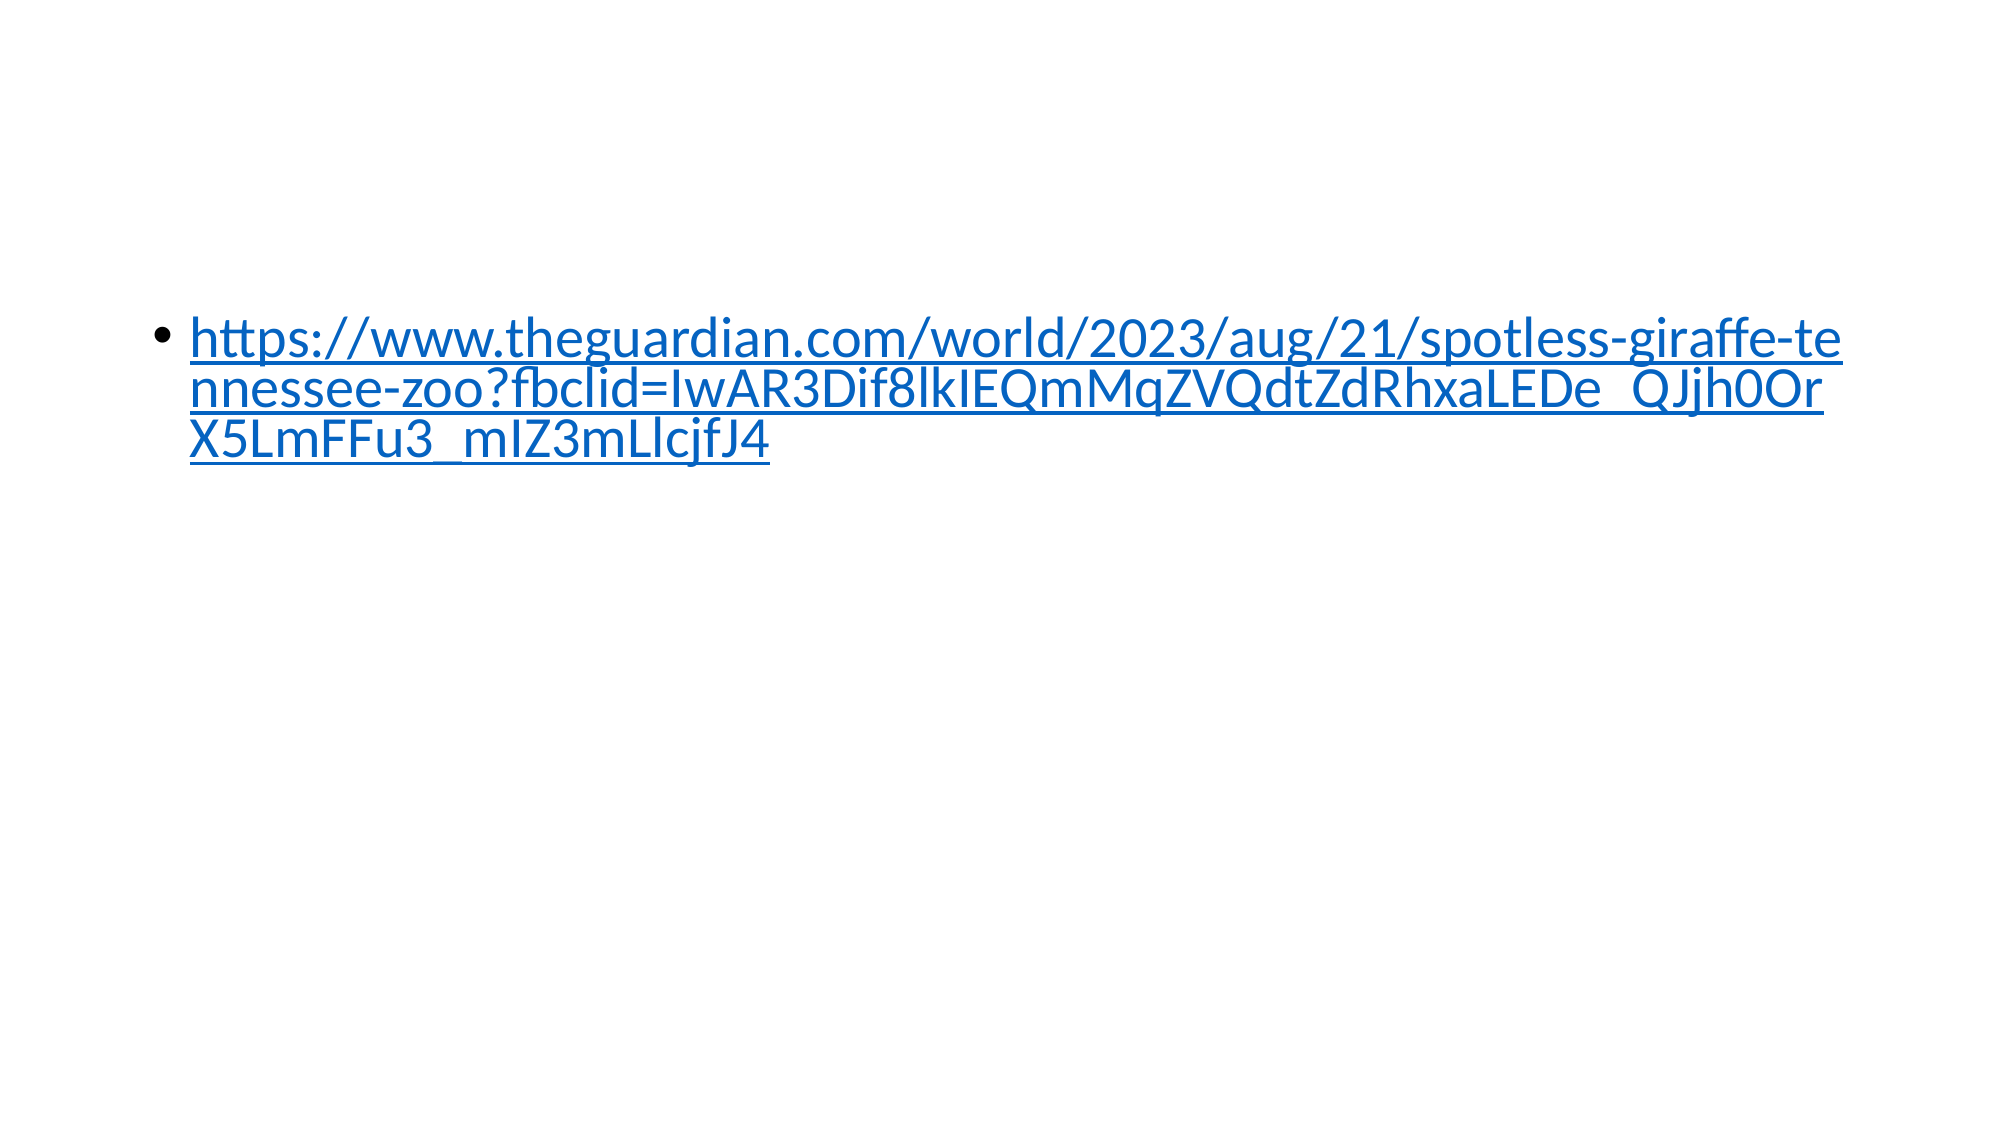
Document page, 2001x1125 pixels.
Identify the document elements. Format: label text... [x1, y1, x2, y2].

list https://www.theguardian.com/world/2023/aug/21/spotless-giraffe-tennessee-zoo?fbclid=IwAR3Dif8lkIEQmMqZVQdtZdRhxaLEDe_QJjh0OrX5LmFFu3_mIZ3mLlcjfJ4 [137, 299, 1863, 1014]
